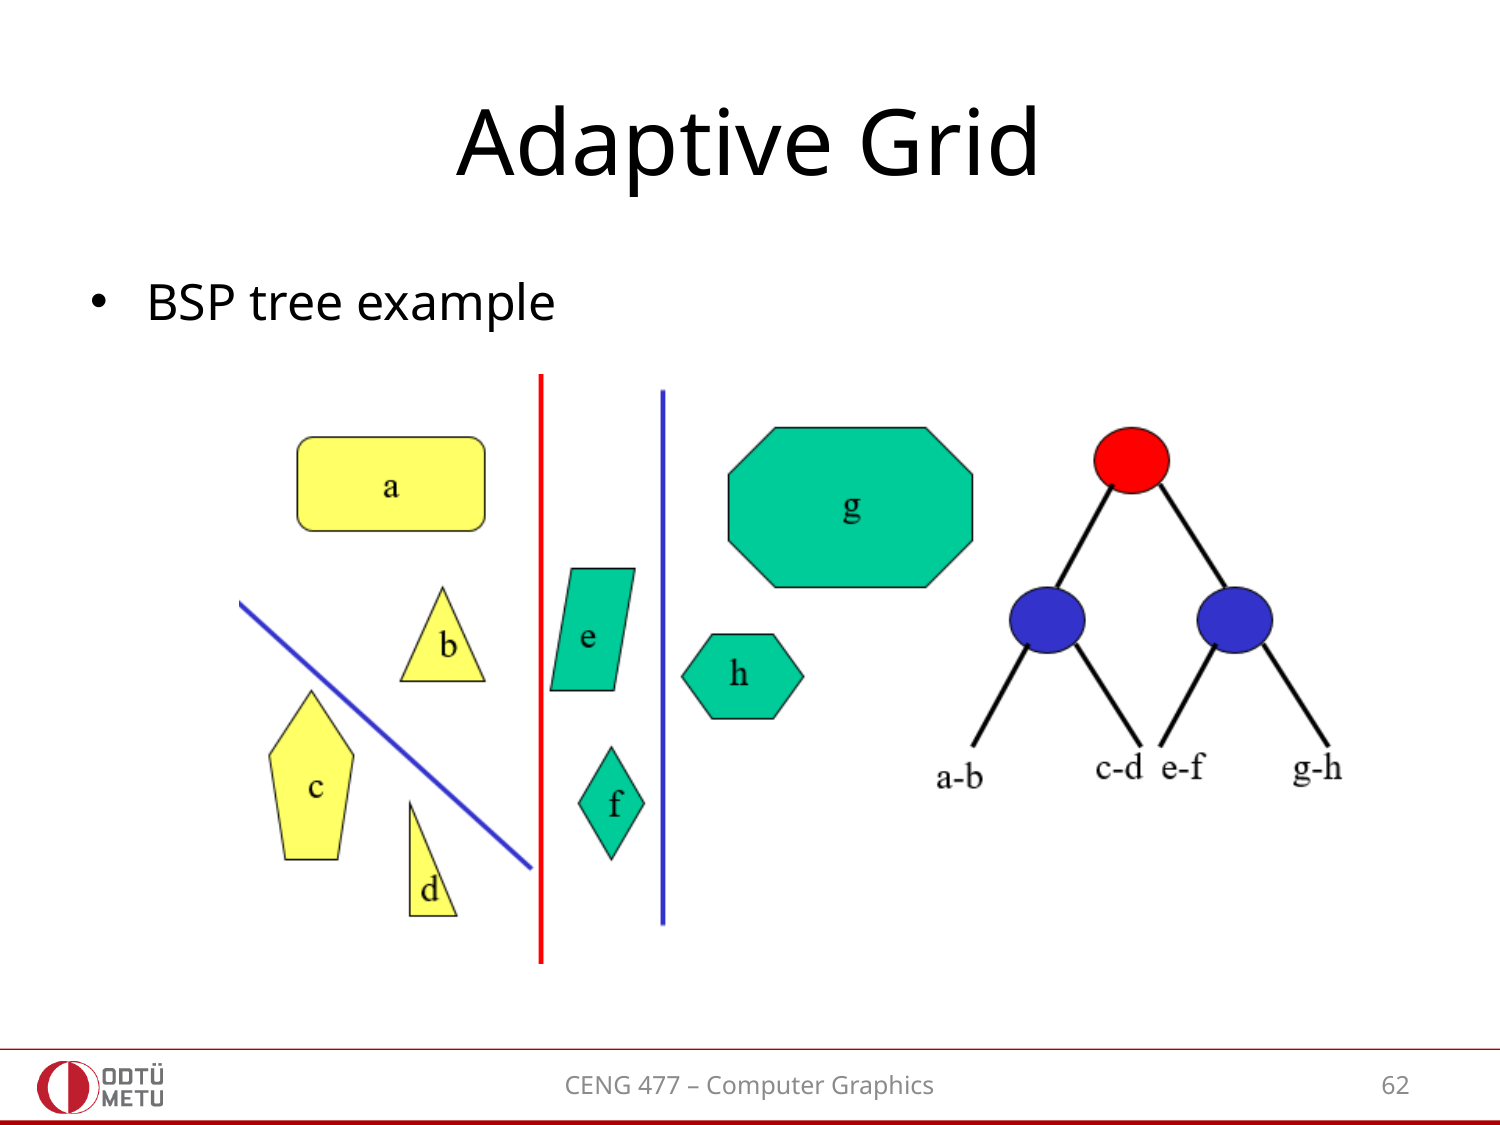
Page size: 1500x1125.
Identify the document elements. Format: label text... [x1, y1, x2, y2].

slide_number 62 [1074, 1056, 1425, 1117]
footer CENG 477 – Computer Graphics [512, 1056, 988, 1117]
list BSP tree example [75, 262, 1488, 1038]
title Adaptive Grid [75, 45, 1425, 233]
picture [238, 374, 1351, 965]
picture [37, 1061, 163, 1114]
